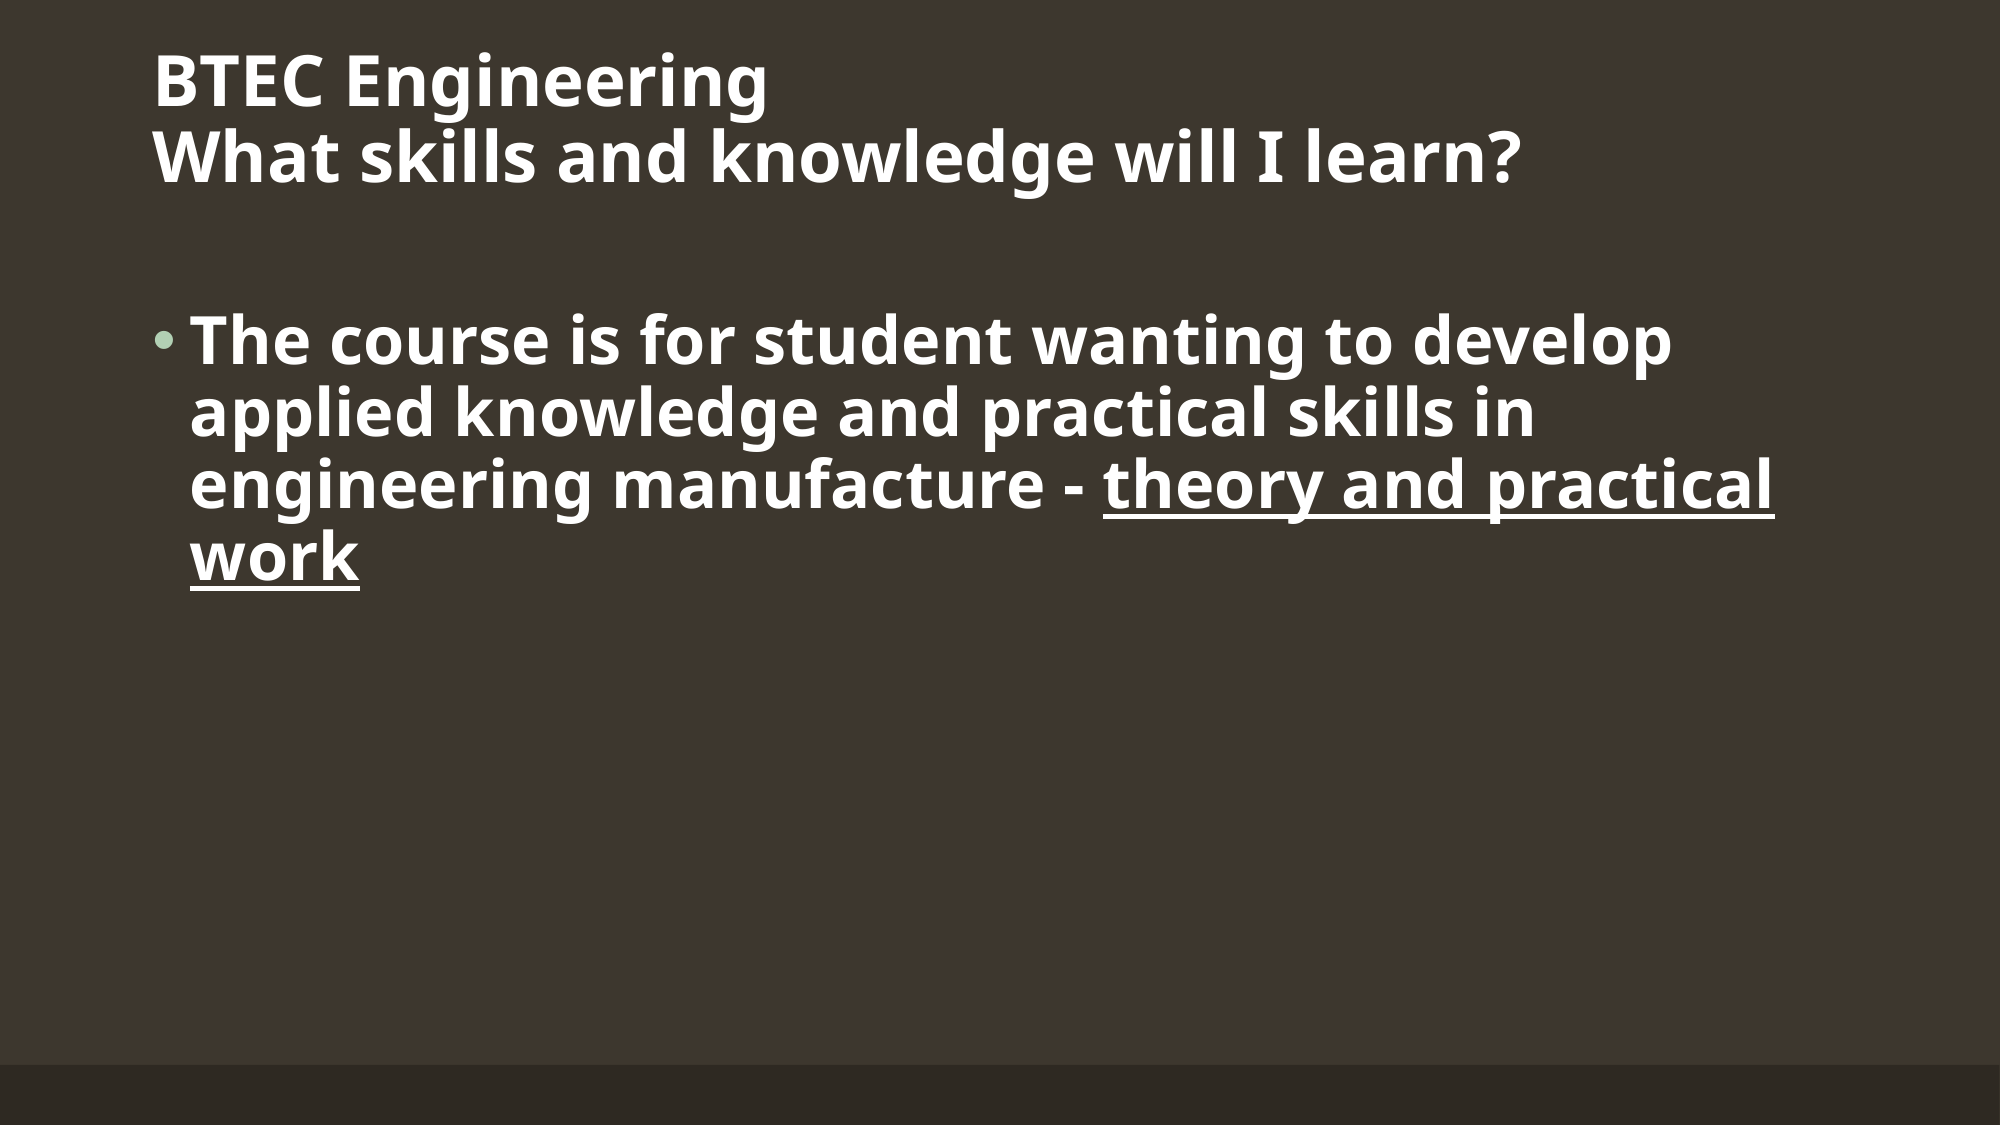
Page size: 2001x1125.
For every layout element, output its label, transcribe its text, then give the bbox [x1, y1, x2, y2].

title BTEC Engineering What skills and knowledge will I learn? [137, 17, 1863, 206]
list The course is for student wanting to develop applied knowledge and practical skills in engineering manufacture - theory and practical work [137, 299, 1922, 1014]
